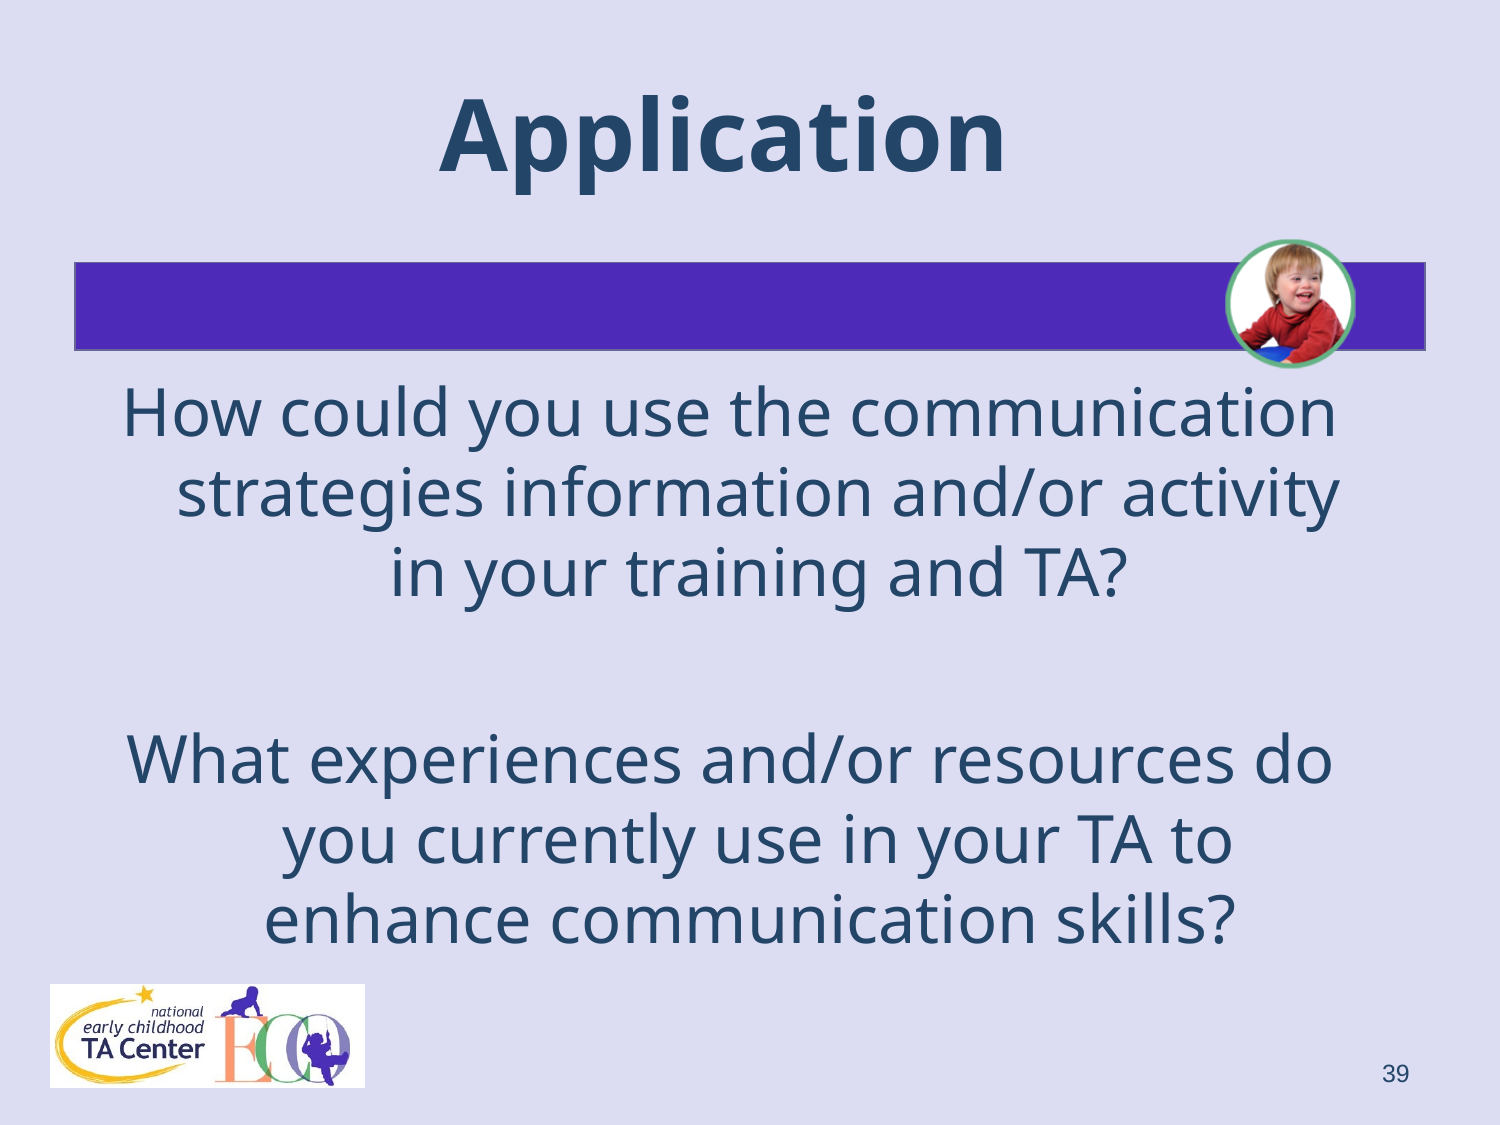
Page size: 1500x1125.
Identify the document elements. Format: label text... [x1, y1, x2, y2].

list How could you use the communication strategies information and/or activity in your training and TA? What experiences and/or resources do you currently use in your TA to enhance communication skills? [99, 362, 1363, 951]
picture [1224, 237, 1360, 362]
slide_number 39 [1074, 1042, 1425, 1103]
picture [49, 983, 365, 1088]
title Application [62, 37, 1388, 226]
